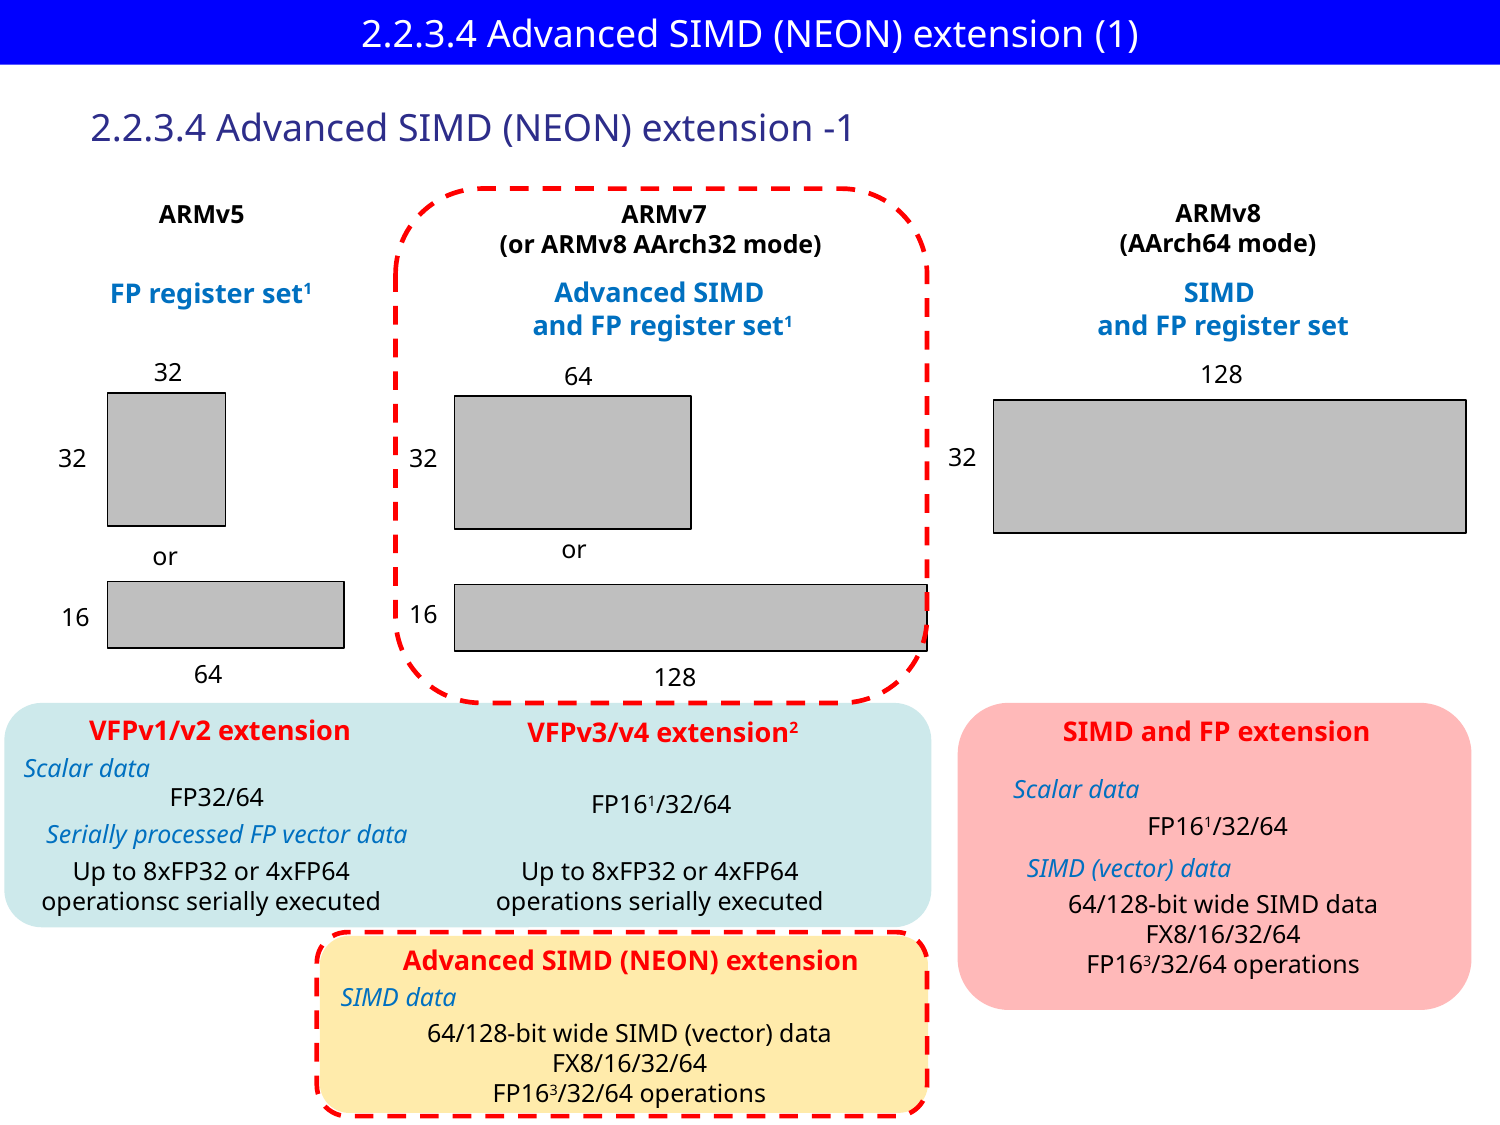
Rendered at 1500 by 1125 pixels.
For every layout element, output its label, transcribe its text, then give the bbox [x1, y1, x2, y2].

text_box Up to 8xFP32 or 4xFP64 operationsc serially executed [26, 848, 397, 923]
text_box FP161/32/64 [576, 781, 747, 827]
text_box VFPv3/v4 extension2 [512, 707, 814, 755]
text_box Up to 8xFP32 or 4xFP64 operations serially executed [480, 848, 840, 923]
text_box 2.2.3.4 Advanced SIMD (NEON) extension -1 [75, 96, 873, 156]
text_box [4, 703, 932, 928]
text_box Serially processed FP vector data [31, 811, 424, 857]
title 2.2.3.4 Advanced SIMD (NEON) extension (1) [0, 0, 1500, 65]
text_box FP161/32/64 [1132, 802, 1303, 848]
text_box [40, 190, 1467, 697]
text_box FP32/64 [154, 774, 280, 811]
text_box SIMD and FP extension [1047, 707, 1386, 755]
text_box SIMD (vector) data [1012, 845, 1247, 890]
text_box VFPv1/v2 extension [74, 706, 366, 754]
text_box Scalar data [8, 744, 166, 790]
text_box [316, 932, 928, 1117]
text_box [957, 705, 1472, 1010]
text_box Scalar data [998, 765, 1155, 811]
text_box 64/128-bit wide SIMD data FX8/16/32/64 FP163/32/64 operations [1053, 881, 1394, 987]
